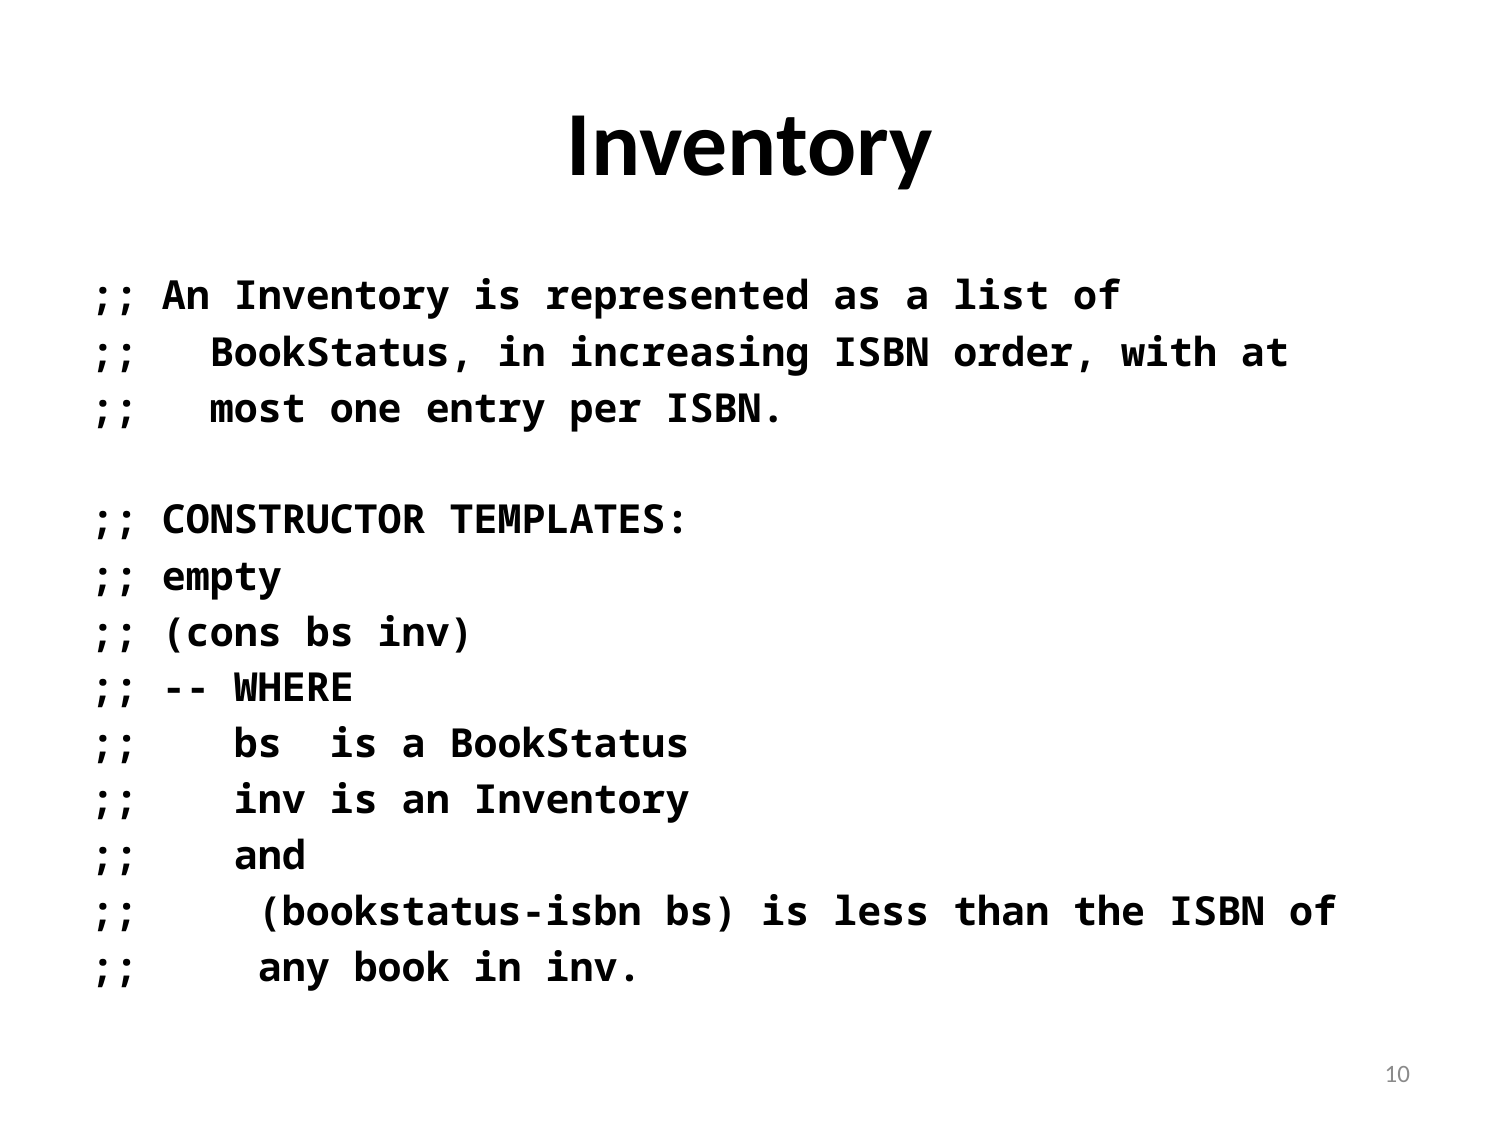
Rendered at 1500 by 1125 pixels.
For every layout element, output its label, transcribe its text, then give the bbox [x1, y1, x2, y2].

list ;; An Inventory is represented as a list of ;; BookStatus, in increasing ISBN order, with at ;; most one entry per ISBN. ;; CONSTRUCTOR TEMPLATES: ;; empty ;; (cons bs inv) ;; -- WHERE ;; bs is a BookStatus ;; inv is an Inventory ;; and ;; (bookstatus-isbn bs) is less than the ISBN of ;; any book in inv. [75, 262, 1425, 1005]
title Inventory [75, 45, 1425, 233]
slide_number 10 [1074, 1042, 1425, 1103]
